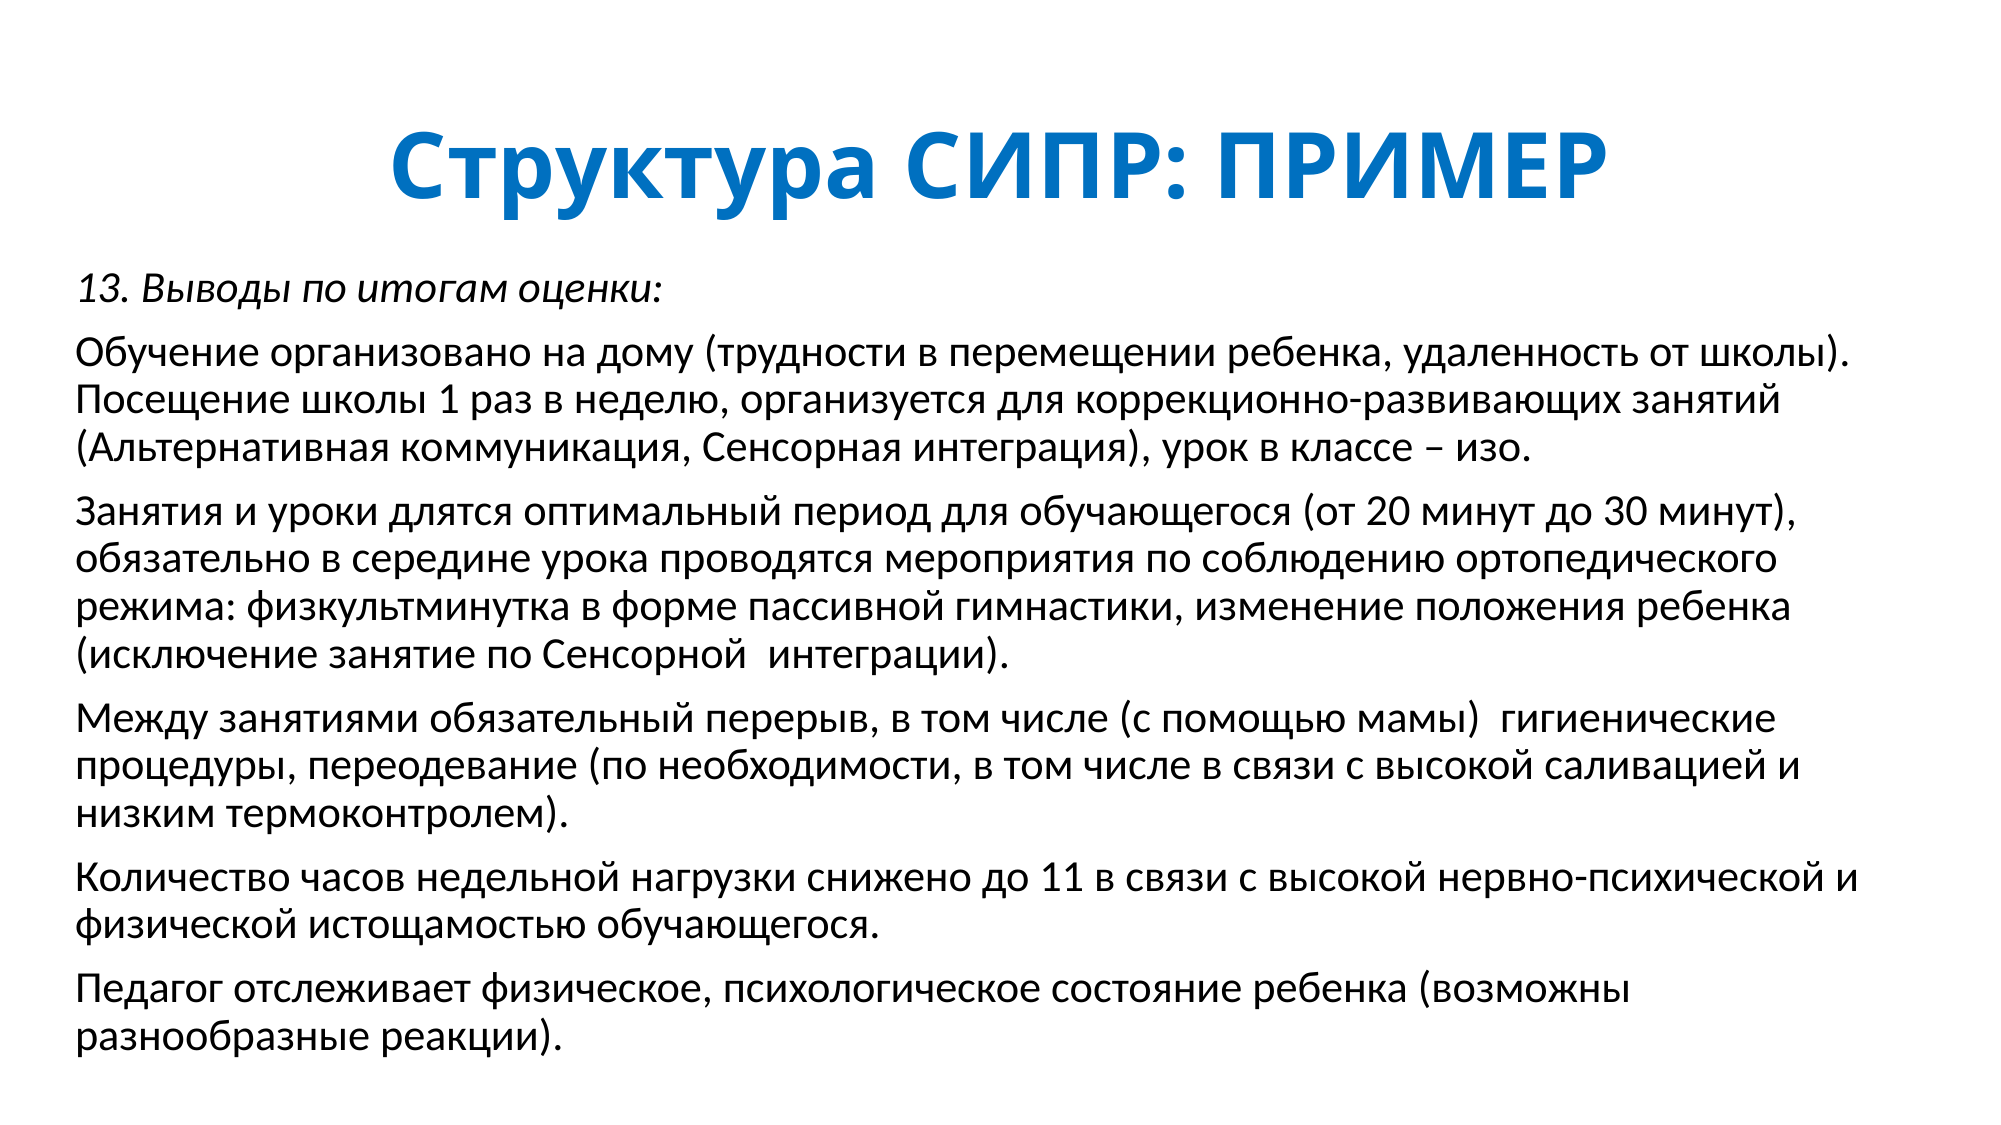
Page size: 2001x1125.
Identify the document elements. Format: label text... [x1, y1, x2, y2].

title Структура СИПР: ПРИМЕР [137, 59, 1863, 257]
list 13. Выводы по итогам оценки: Обучение организовано на дому (трудности в перемещении ребенка, удаленность от школы). Посещение школы 1 раз в неделю, организуется для коррекционно-развивающих занятий (Альтернативная коммуникация, Сенсорная интеграция), урок в классе – изо. Занятия и уроки длятся оптимальный период для обучающегося (от 20 минут до 30 минут), обязательно в середине урока проводятся мероприятия по соблюдению ортопедического режима: физкультминутка в форме пассивной гимнастики, изменение положения ребенка (исключение занятие по Сенсорной интеграции). Между занятиями обязательный перерыв, в том числе (с помощью мамы) гигиенические процедуры, переодевание (по необходимости, в том числе в связи с высокой саливацией и низким термоконтролем). Количество часов недельной нагрузки снижено до 11 в связи с высокой нервно-психической и физической истощамостью обучающегося. Педагог отслеживает физическое, психологическое состояние ребенка (возможны разнообразные реакции). [60, 257, 1918, 1076]
